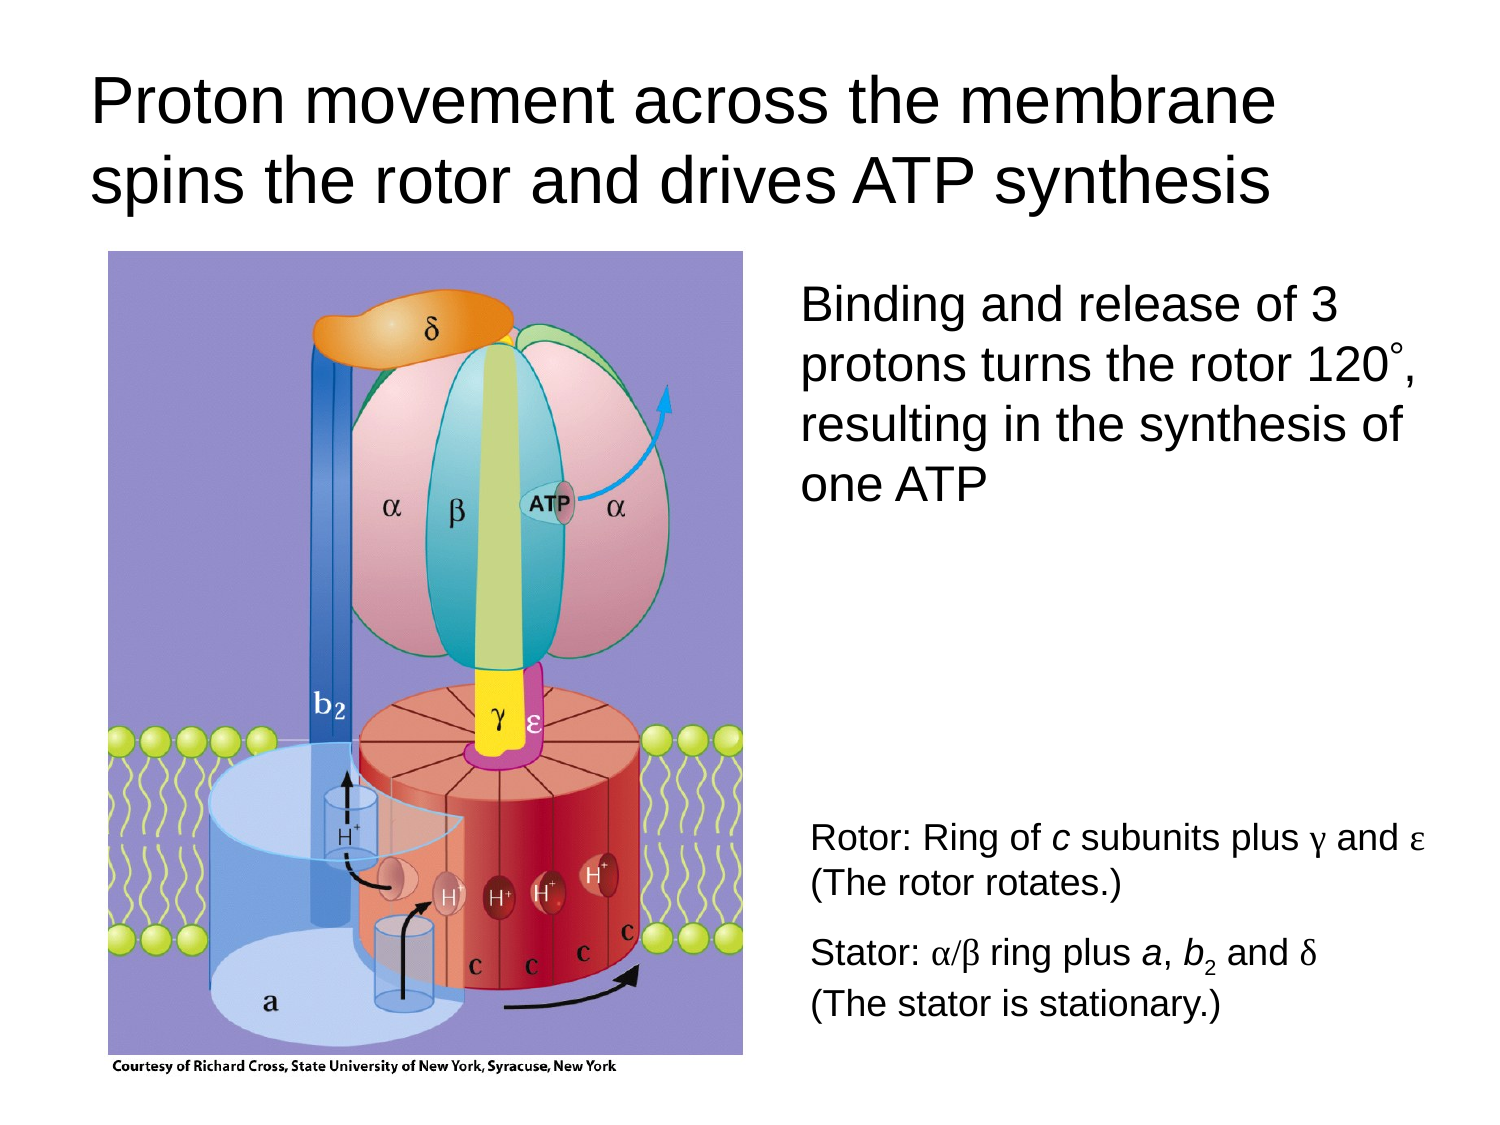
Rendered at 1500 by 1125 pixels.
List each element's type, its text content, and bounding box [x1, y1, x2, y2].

title Proton movement across the membrane spins the rotor and drives ATP synthesis [75, 45, 1425, 229]
text_box Binding and release of 3 protons turns the rotor 120, resulting in the synthesis of one ATP [785, 264, 1462, 520]
text_box Rotor: Ring of c subunits plus γ and ε (The rotor rotates.) Stator: α/β ring plus a, b2 and δ (The stator is stationary.) [795, 805, 1441, 1032]
picture [104, 247, 746, 1078]
